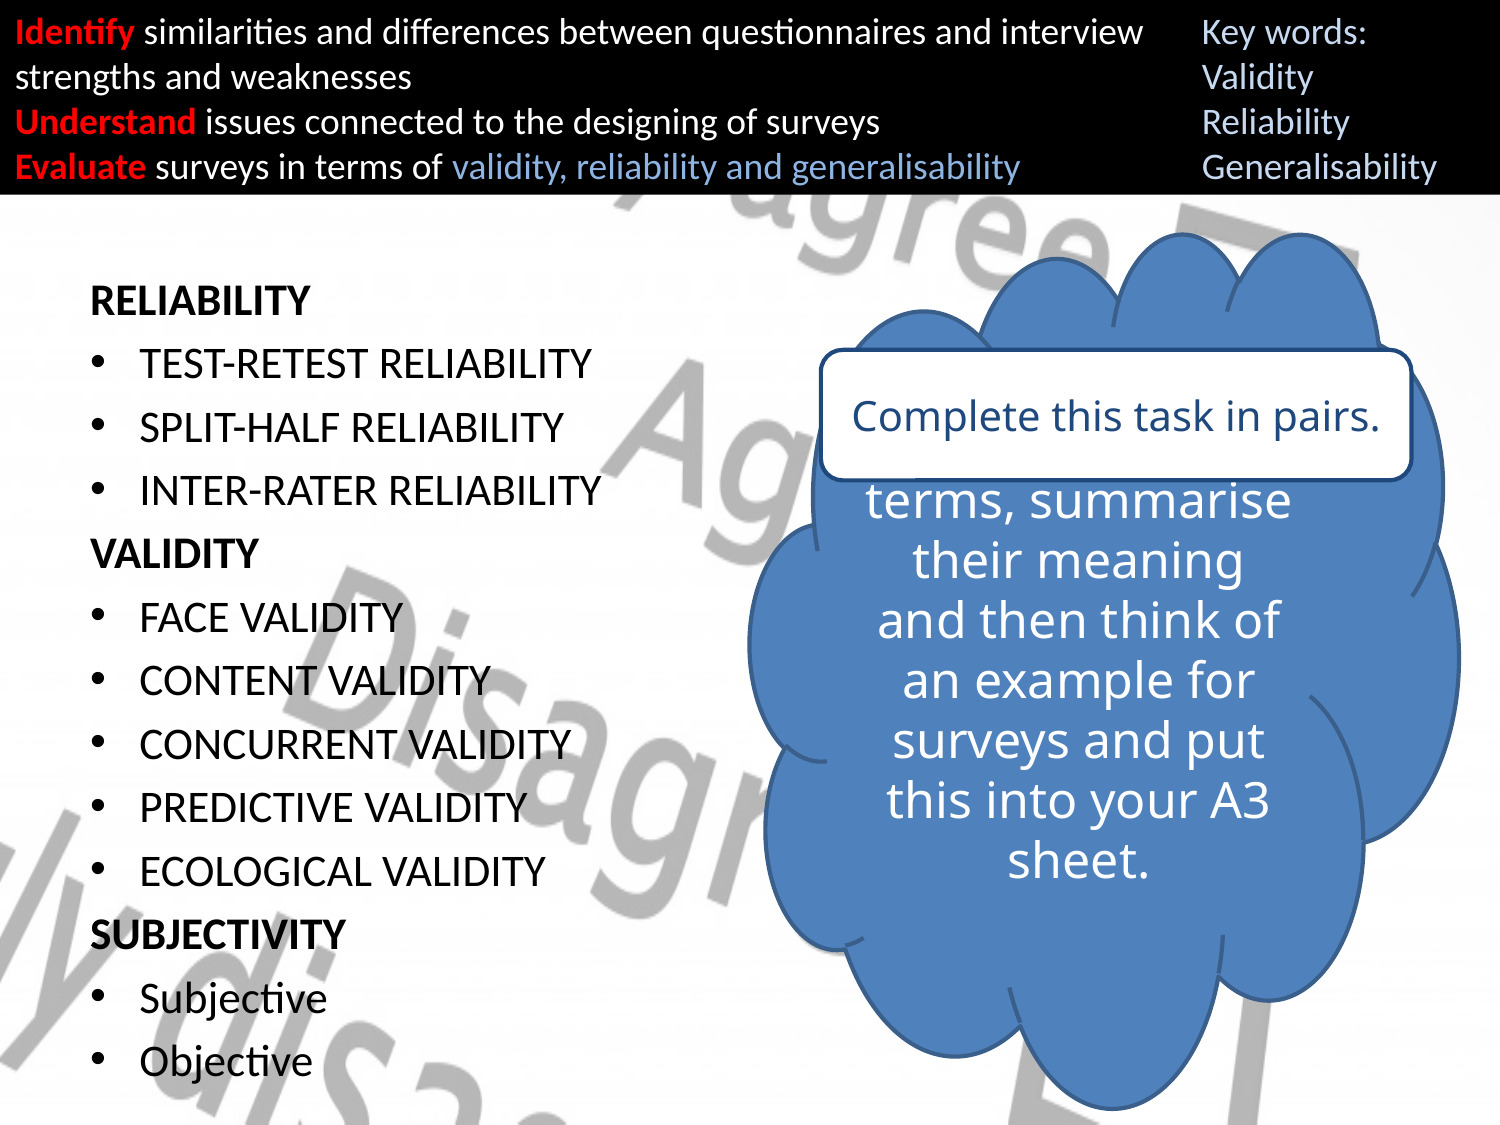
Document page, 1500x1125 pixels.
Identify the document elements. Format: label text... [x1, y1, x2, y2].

text_box Key words: Validity Reliability Generalisability [1187, 0, 1500, 195]
text_box For each of these terms, summarise their meaning and then think of an example for surveys and put this into your A3 sheet. [747, 373, 1462, 1112]
text_box Identify similarities and differences between questionnaires and interview strengths and weaknesses Understand issues connected to the designing of surveys Evaluate surveys in terms of validity, reliability and generalisability [0, 0, 1187, 195]
text_box For each of these terms, summarise their meaning and then think of an example for surveys and put this into your A3 sheet. [855, 232, 1388, 347]
list RELIABILITY TEST-RETEST RELIABILITY SPLIT-HALF RELIABILITY INTER-RATER RELIABILITY VALIDITY FACE VALIDITY CONTENT VALIDITY CONCURRENT VALIDITY PREDICTIVE VALIDITY ECOLOGICAL VALIDITY SUBJECTIVITY Subjective Objective [75, 262, 869, 1094]
text_box Complete this task in pairs. [818, 347, 1414, 483]
